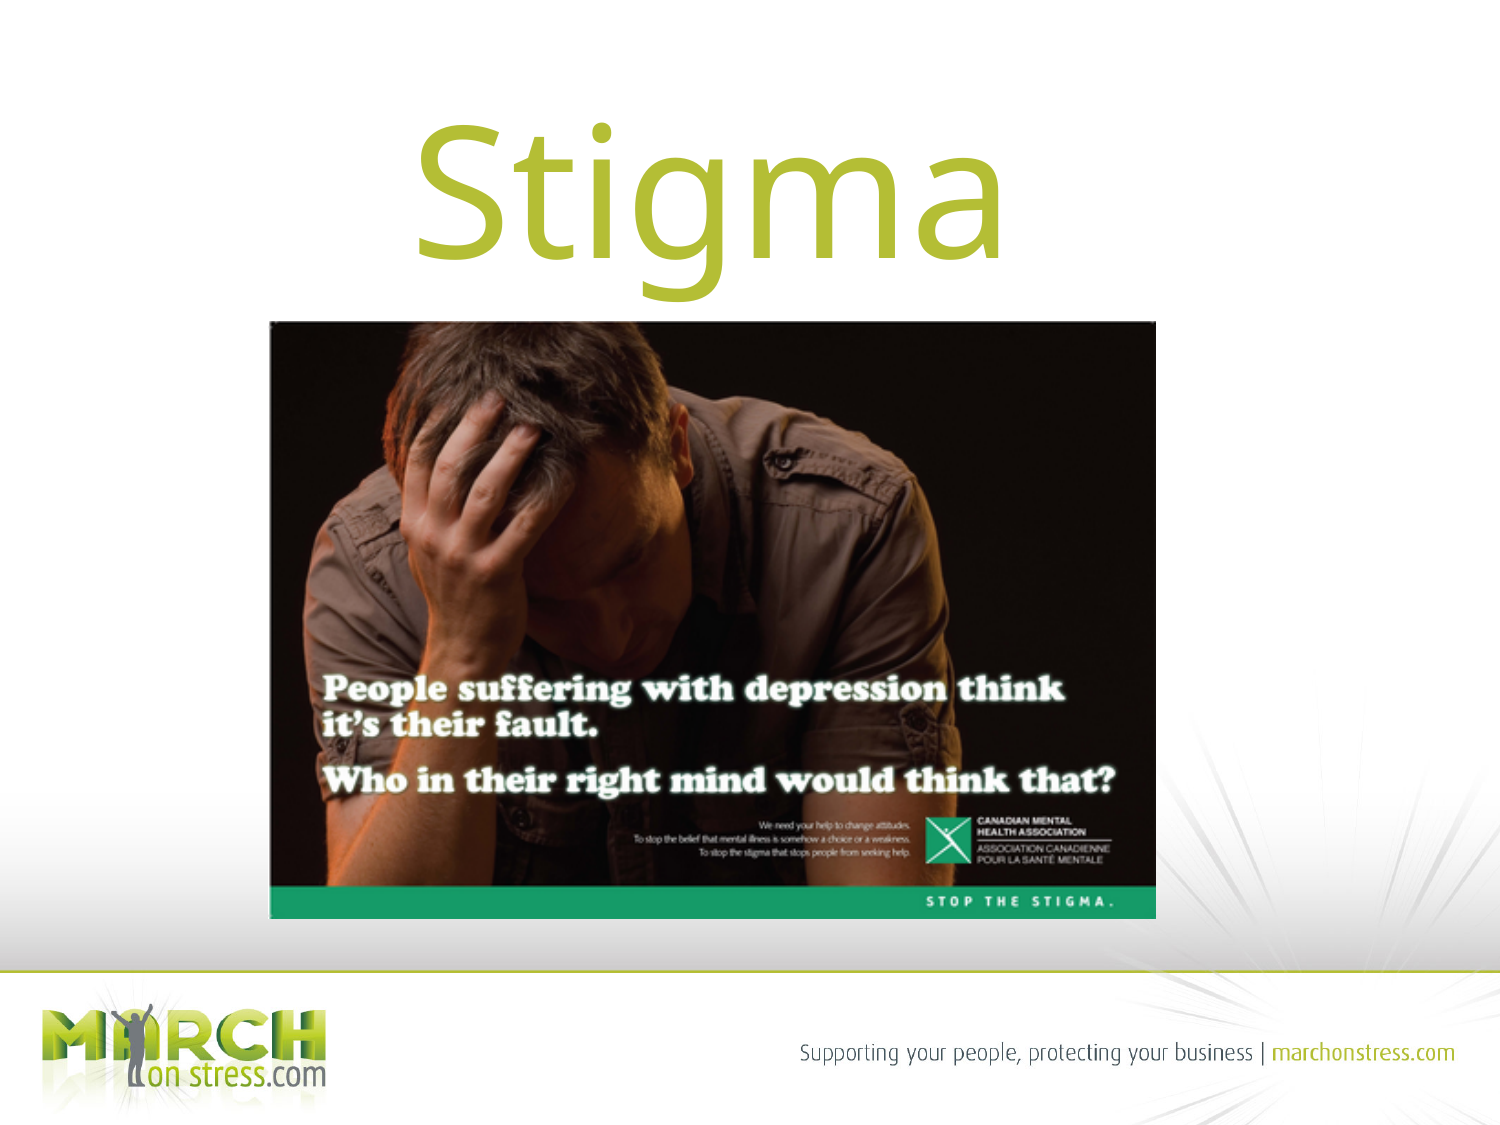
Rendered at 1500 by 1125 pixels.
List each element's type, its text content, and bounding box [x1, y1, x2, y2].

picture [0, 0, 1500, 1125]
text_box Stigma [87, 0, 1337, 373]
